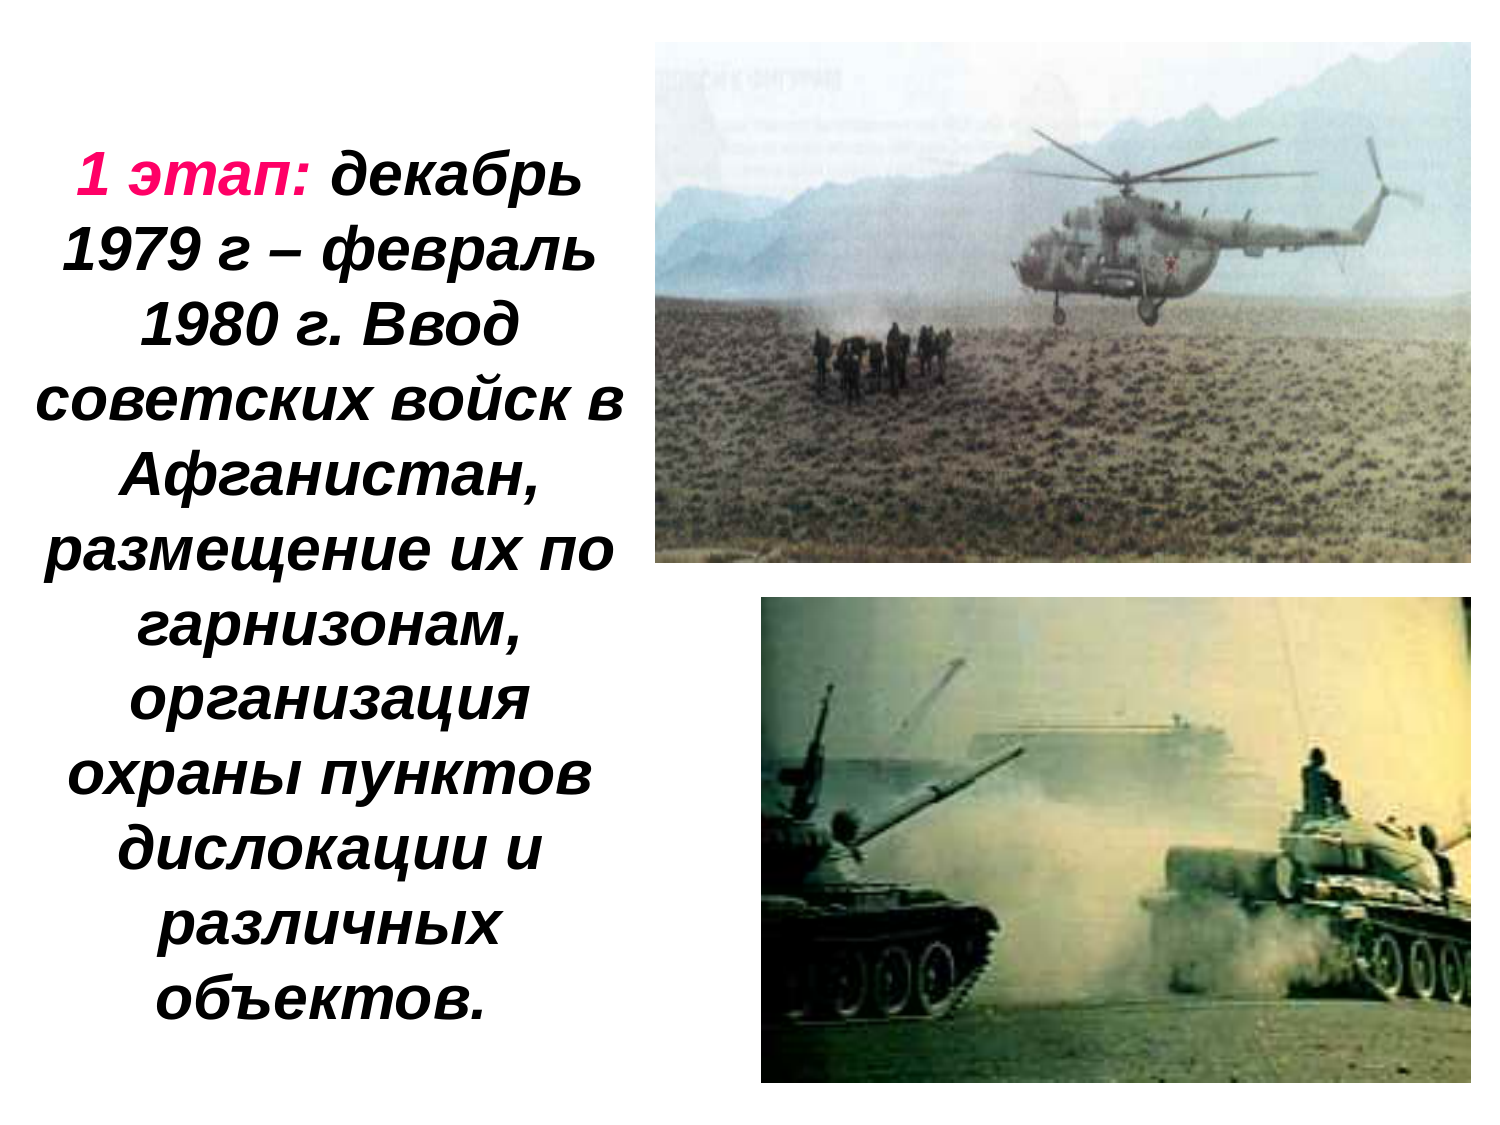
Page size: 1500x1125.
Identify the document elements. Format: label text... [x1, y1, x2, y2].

text_box 1 этап: декабрь 1979 г – февраль 1980 г. Ввод советских войск в Афганистан, размещение их по гарнизонам, организация охраны пунктов дислокации и различных объектов. [0, 125, 662, 1040]
picture [655, 42, 1471, 563]
picture [761, 597, 1471, 1083]
